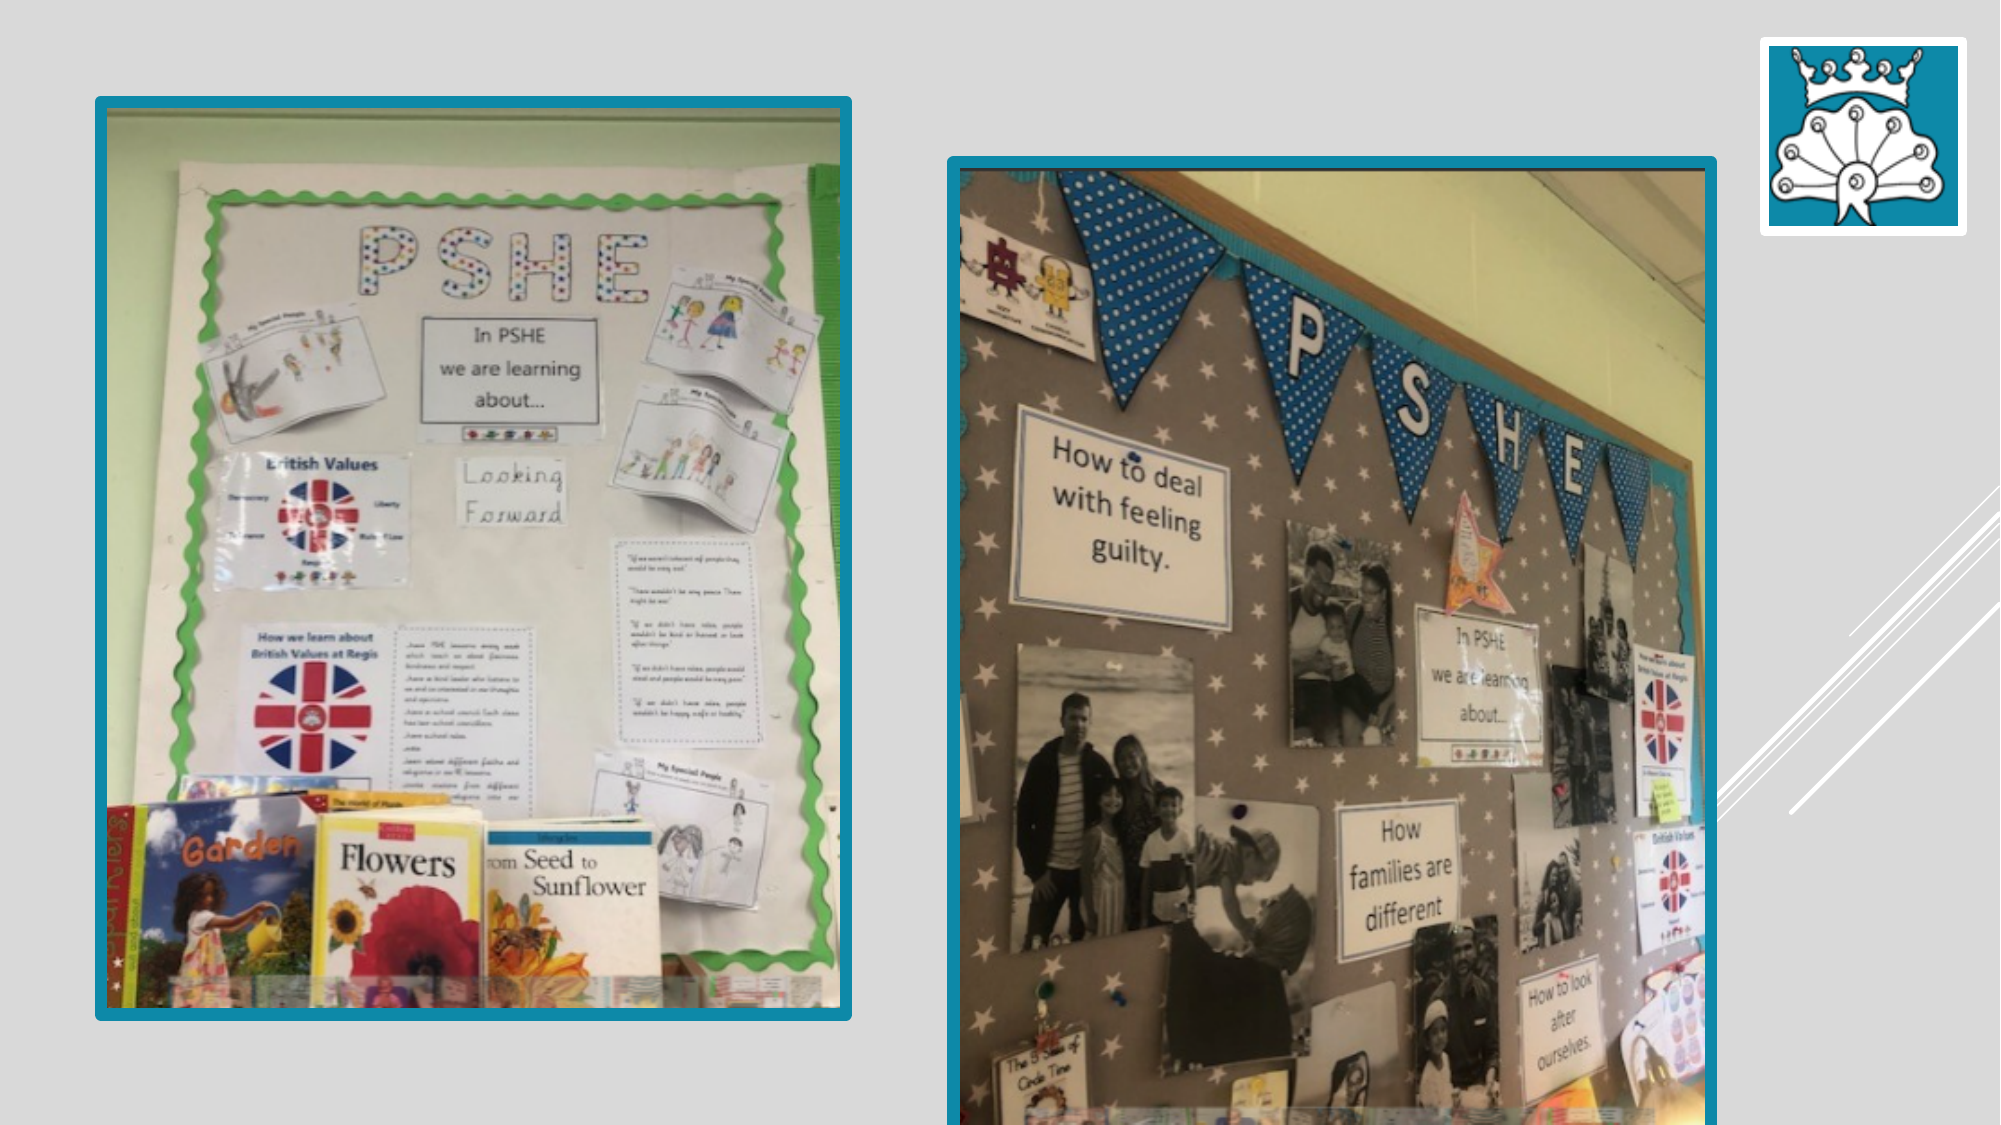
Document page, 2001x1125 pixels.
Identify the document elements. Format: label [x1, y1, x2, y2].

picture [108, 109, 839, 1007]
picture [961, 169, 1704, 1125]
picture [1771, 97, 1943, 227]
picture [1792, 48, 1922, 106]
